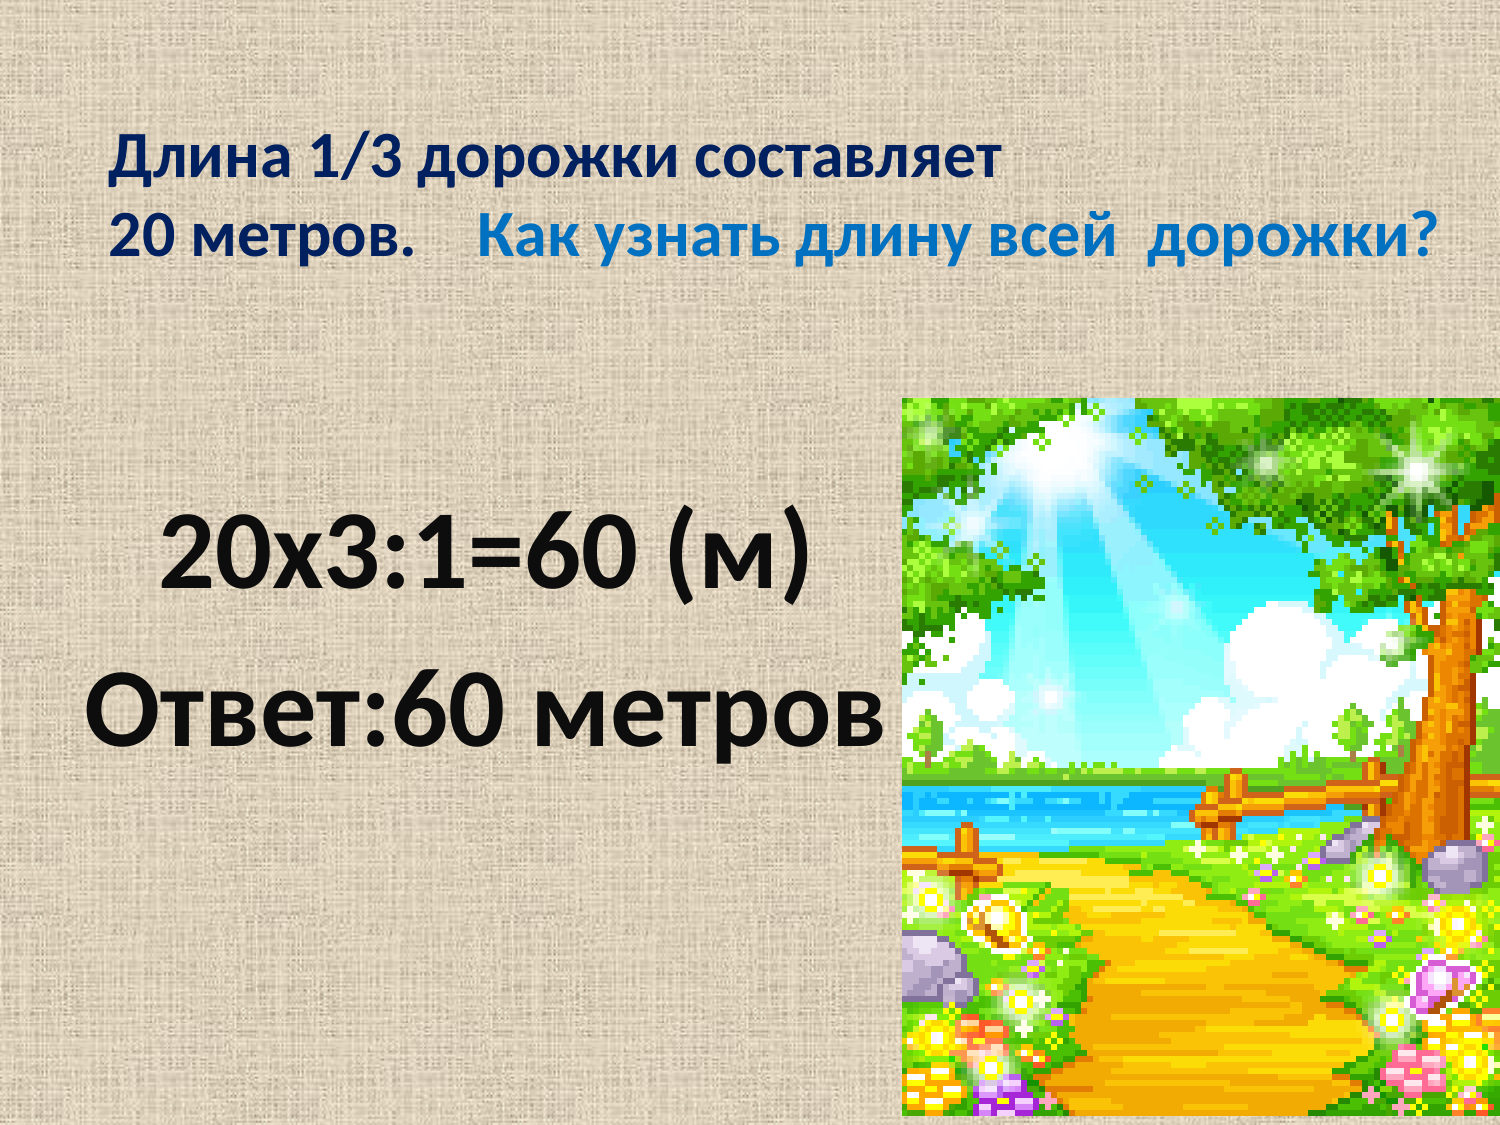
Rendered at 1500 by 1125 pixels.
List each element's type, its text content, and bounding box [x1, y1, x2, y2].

picture [0, 0, 1500, 1125]
title Длина 1/3 дорожки составляет 20 метров. Как узнать длину всей дорожки? [93, 70, 1477, 312]
subtitle 20х3:1=60 (м) Ответ:60 метров [46, 468, 896, 961]
